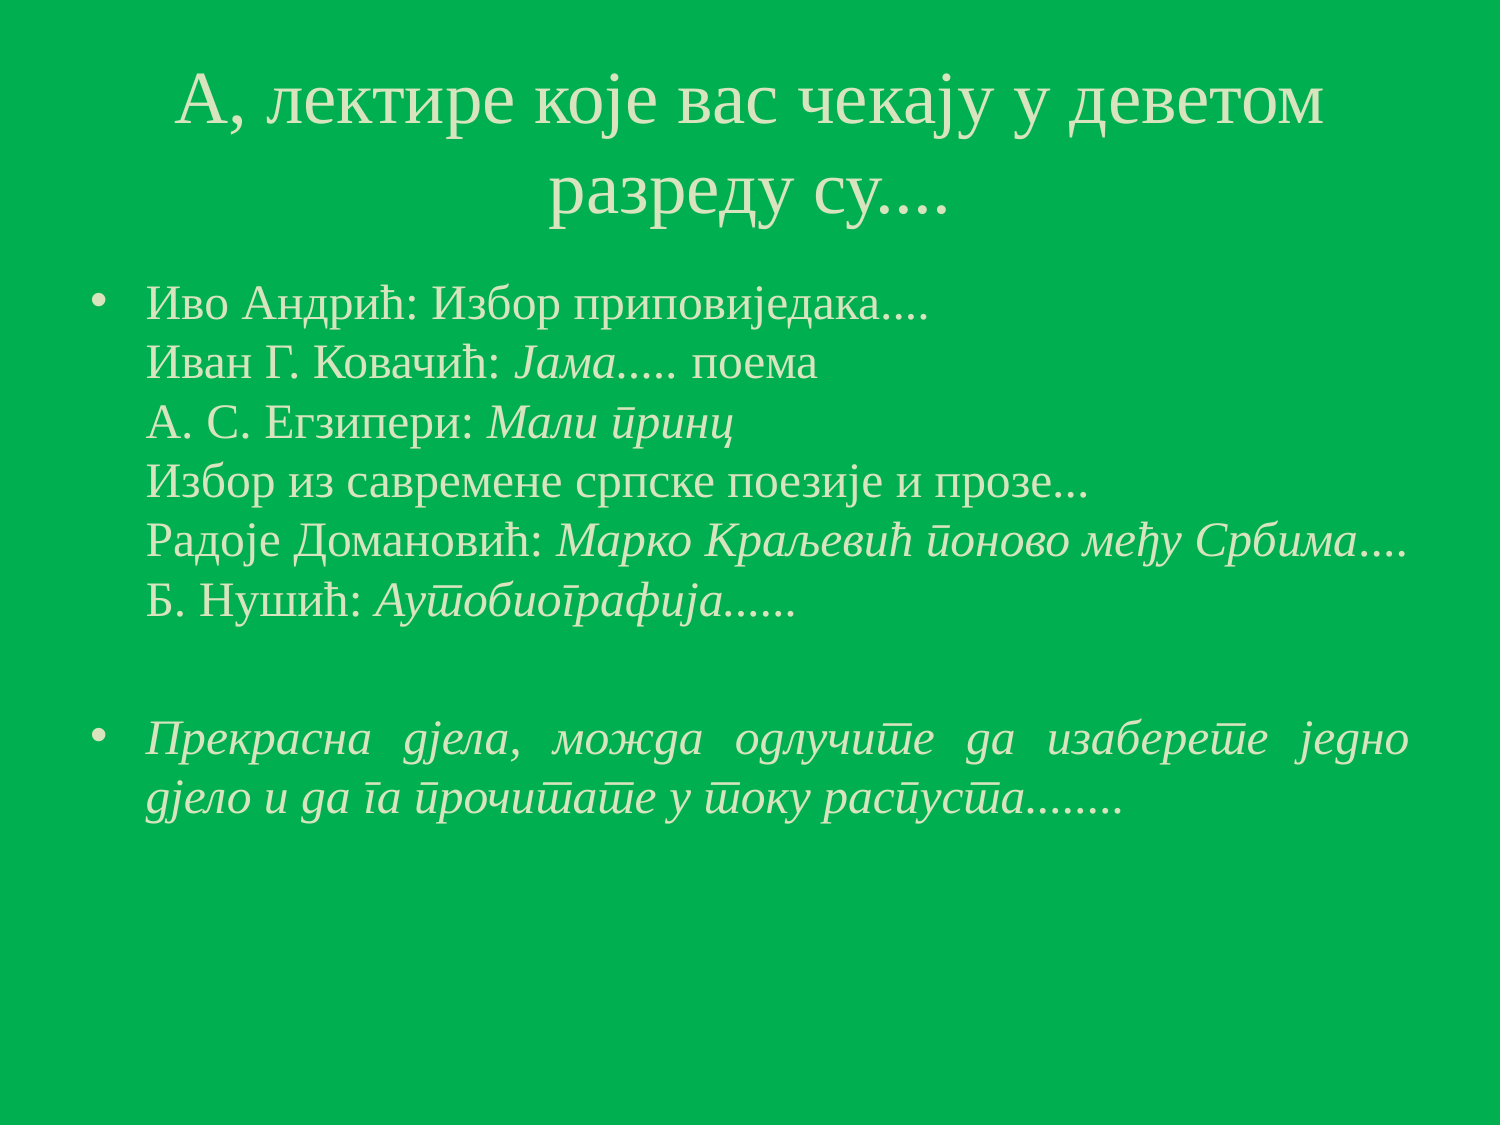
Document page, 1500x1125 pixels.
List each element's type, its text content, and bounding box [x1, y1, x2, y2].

list Иво Андрић: Избор приповиједака.... Иван Г. Ковачић: Јама..... поема А. С. Егзипери: Мали принц Избор из савремене српске поезије и прозе... Радоје Домановић: Марко Краљевић поново међу Србима.... Б. Нушић: Аутобиографија...... Прекрасна дјела, можда одлучите да изаберете једно дјело и да га прочитате у току распуста........ [75, 262, 1425, 1005]
title А, лектире које вас чекају у деветом разреду су.... [75, 45, 1425, 233]
